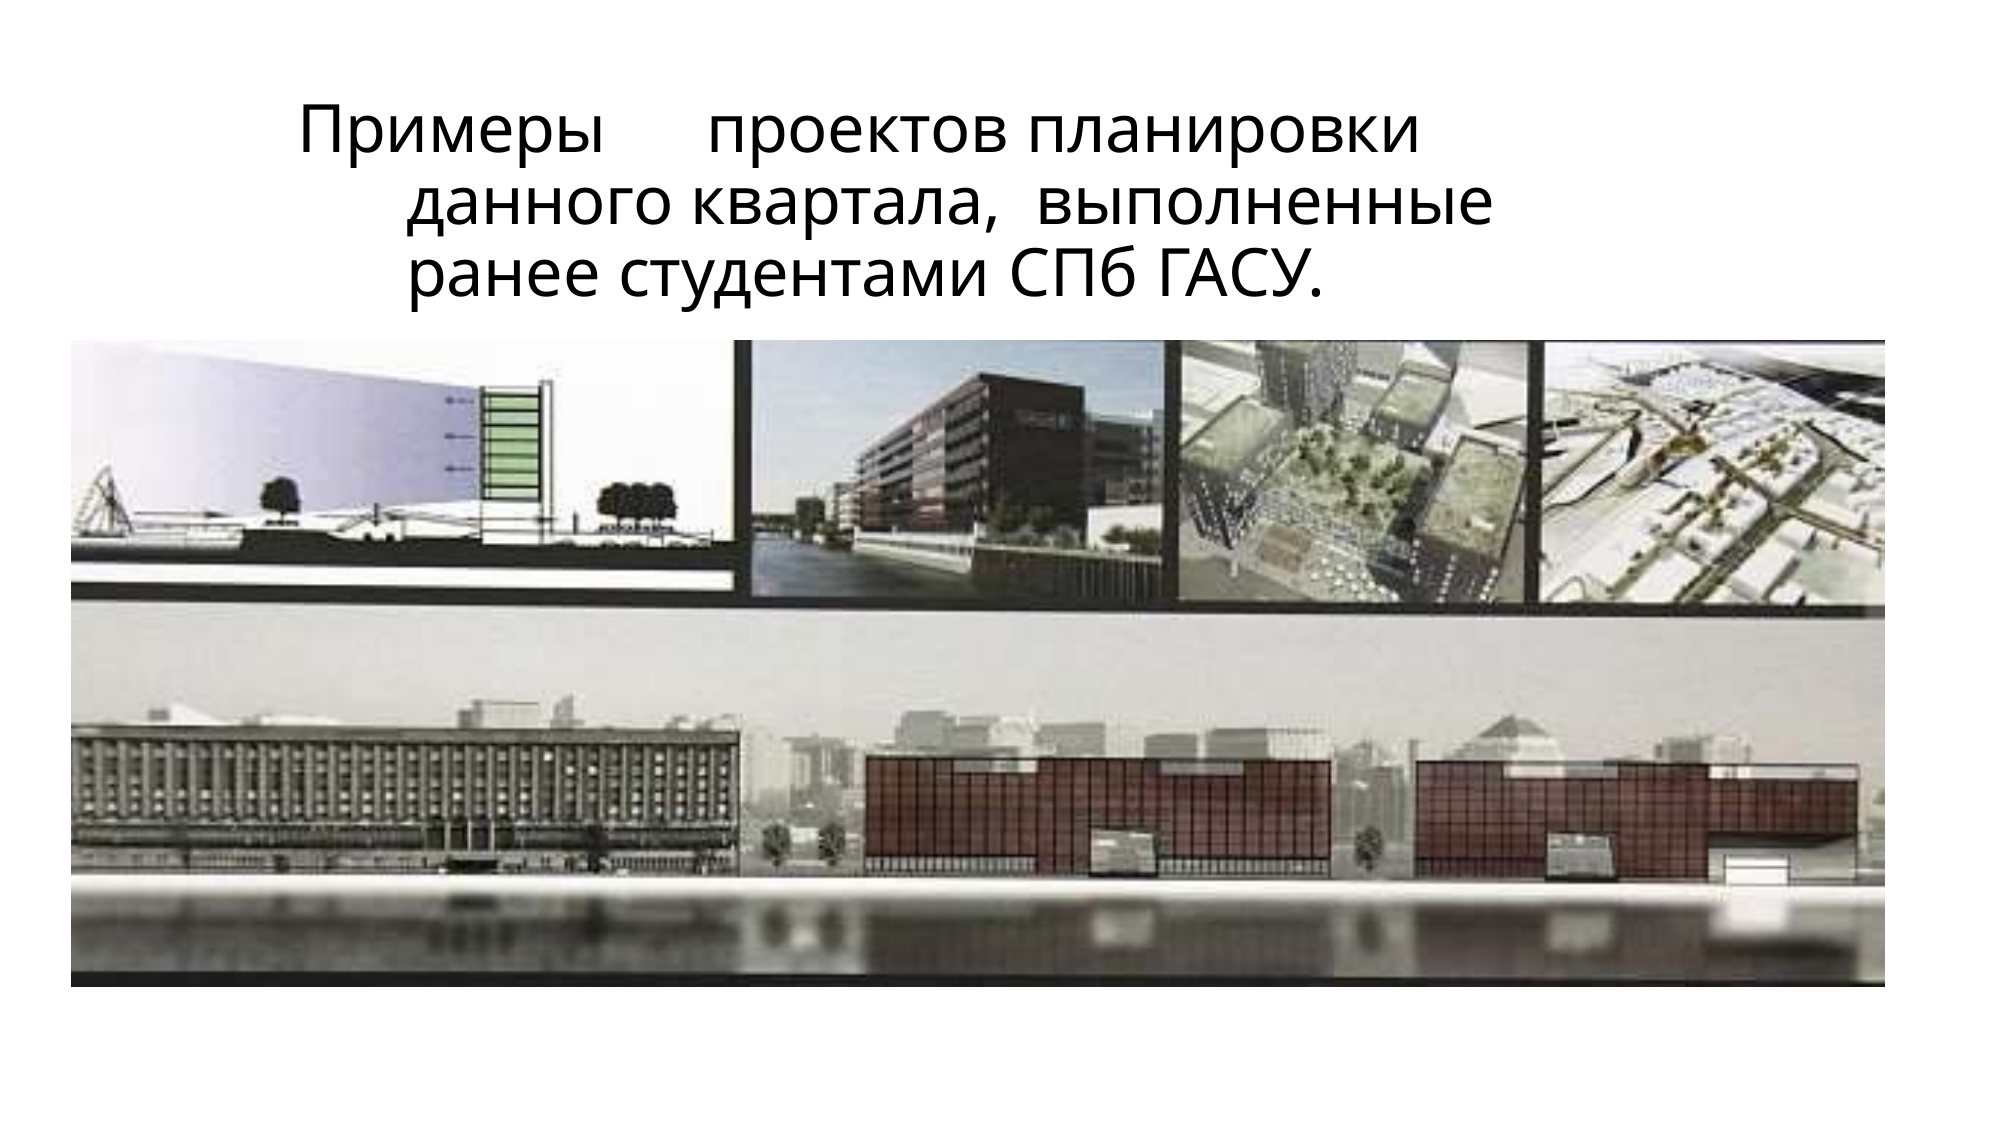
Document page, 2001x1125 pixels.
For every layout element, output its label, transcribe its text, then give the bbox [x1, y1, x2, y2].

picture [71, 340, 1886, 987]
title Примеры проектов планировки данного квартала, выполненные ранее студентами СПб ГАСУ. [295, 82, 1705, 310]
